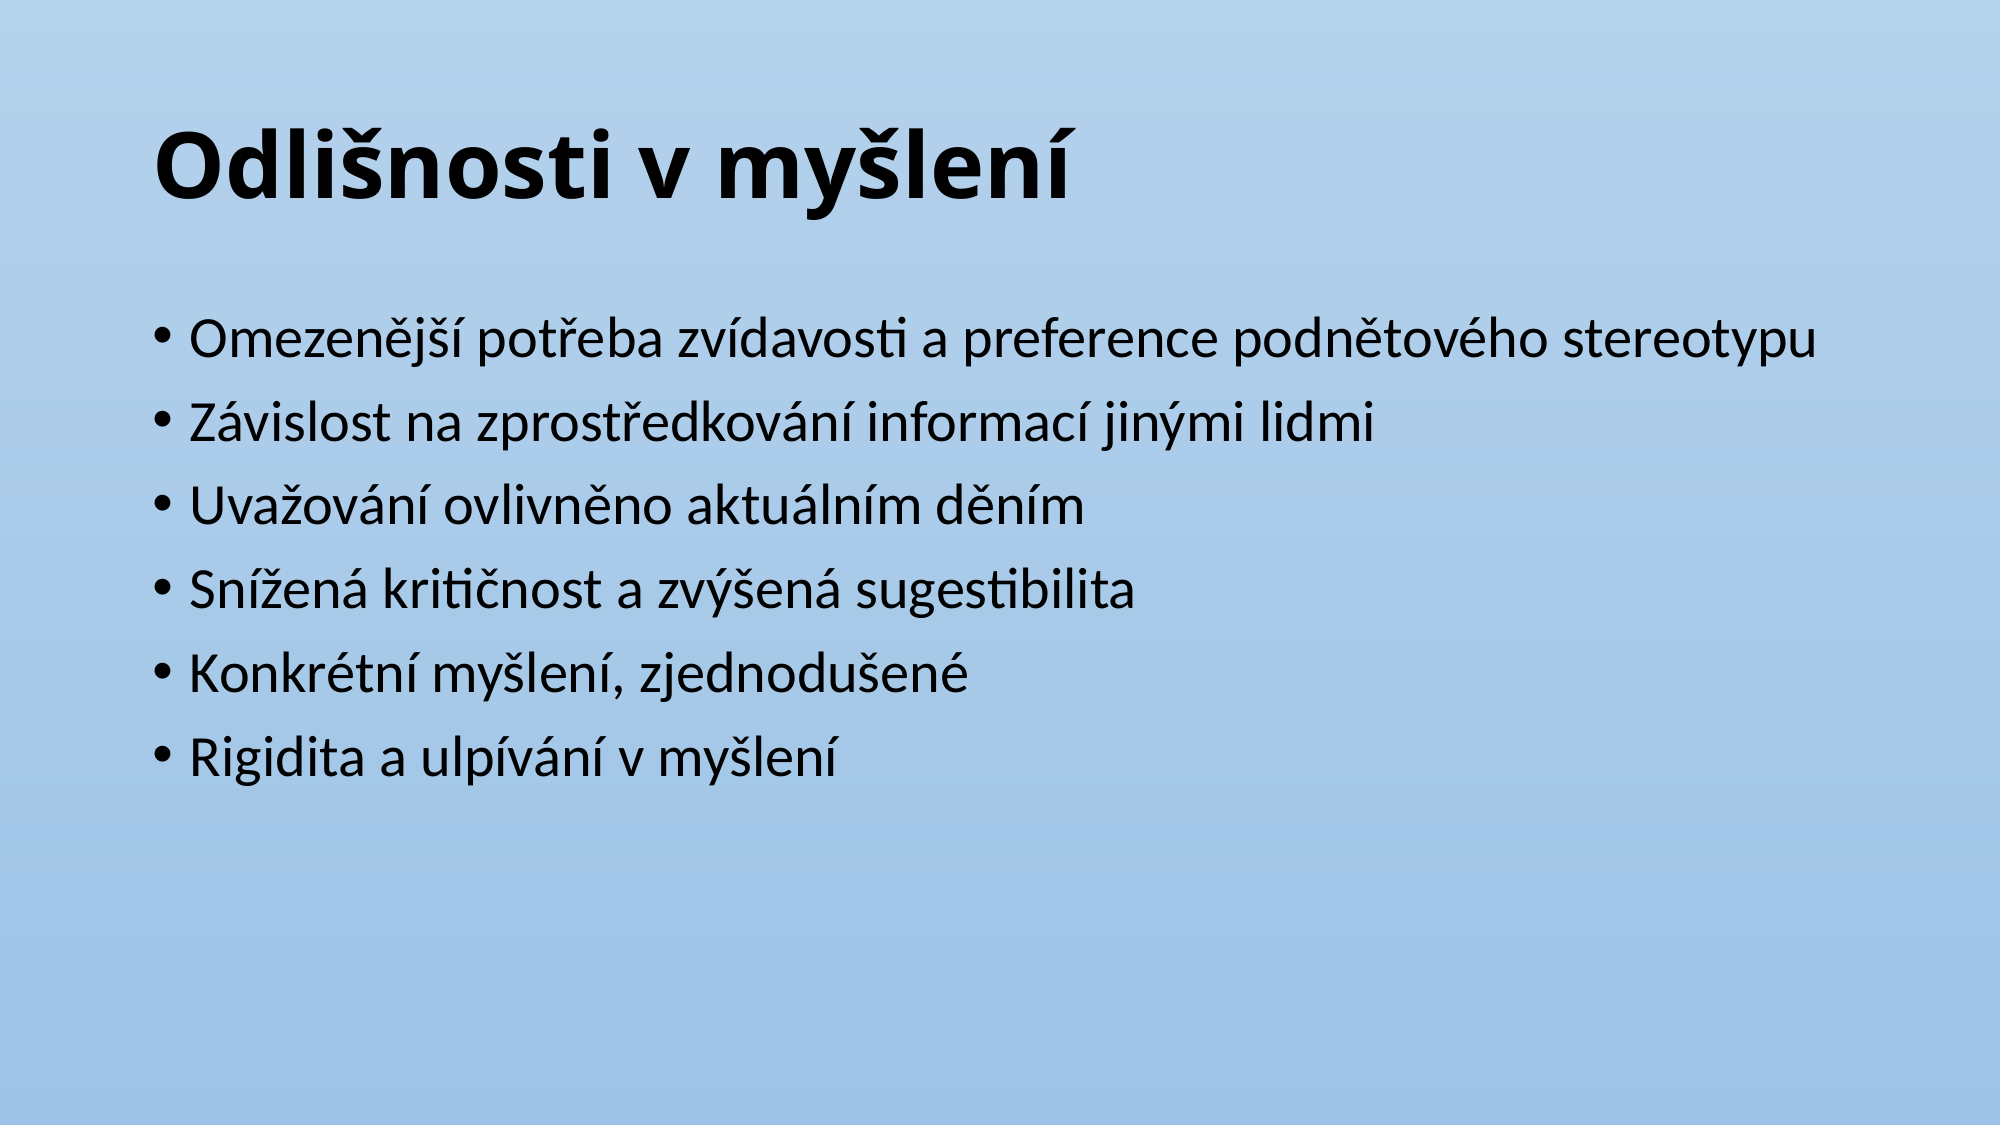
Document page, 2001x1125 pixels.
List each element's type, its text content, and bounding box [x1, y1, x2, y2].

title Odlišnosti v myšlení [137, 59, 1863, 278]
list Omezenější potřeba zvídavosti a preference podnětového stereotypu Závislost na zprostředkování informací jinými lidmi Uvažování ovlivněno aktuálním děním Snížená kritičnost a zvýšená sugestibilita Konkrétní myšlení, zjednodušené Rigidita a ulpívání v myšlení [137, 299, 1863, 1014]
